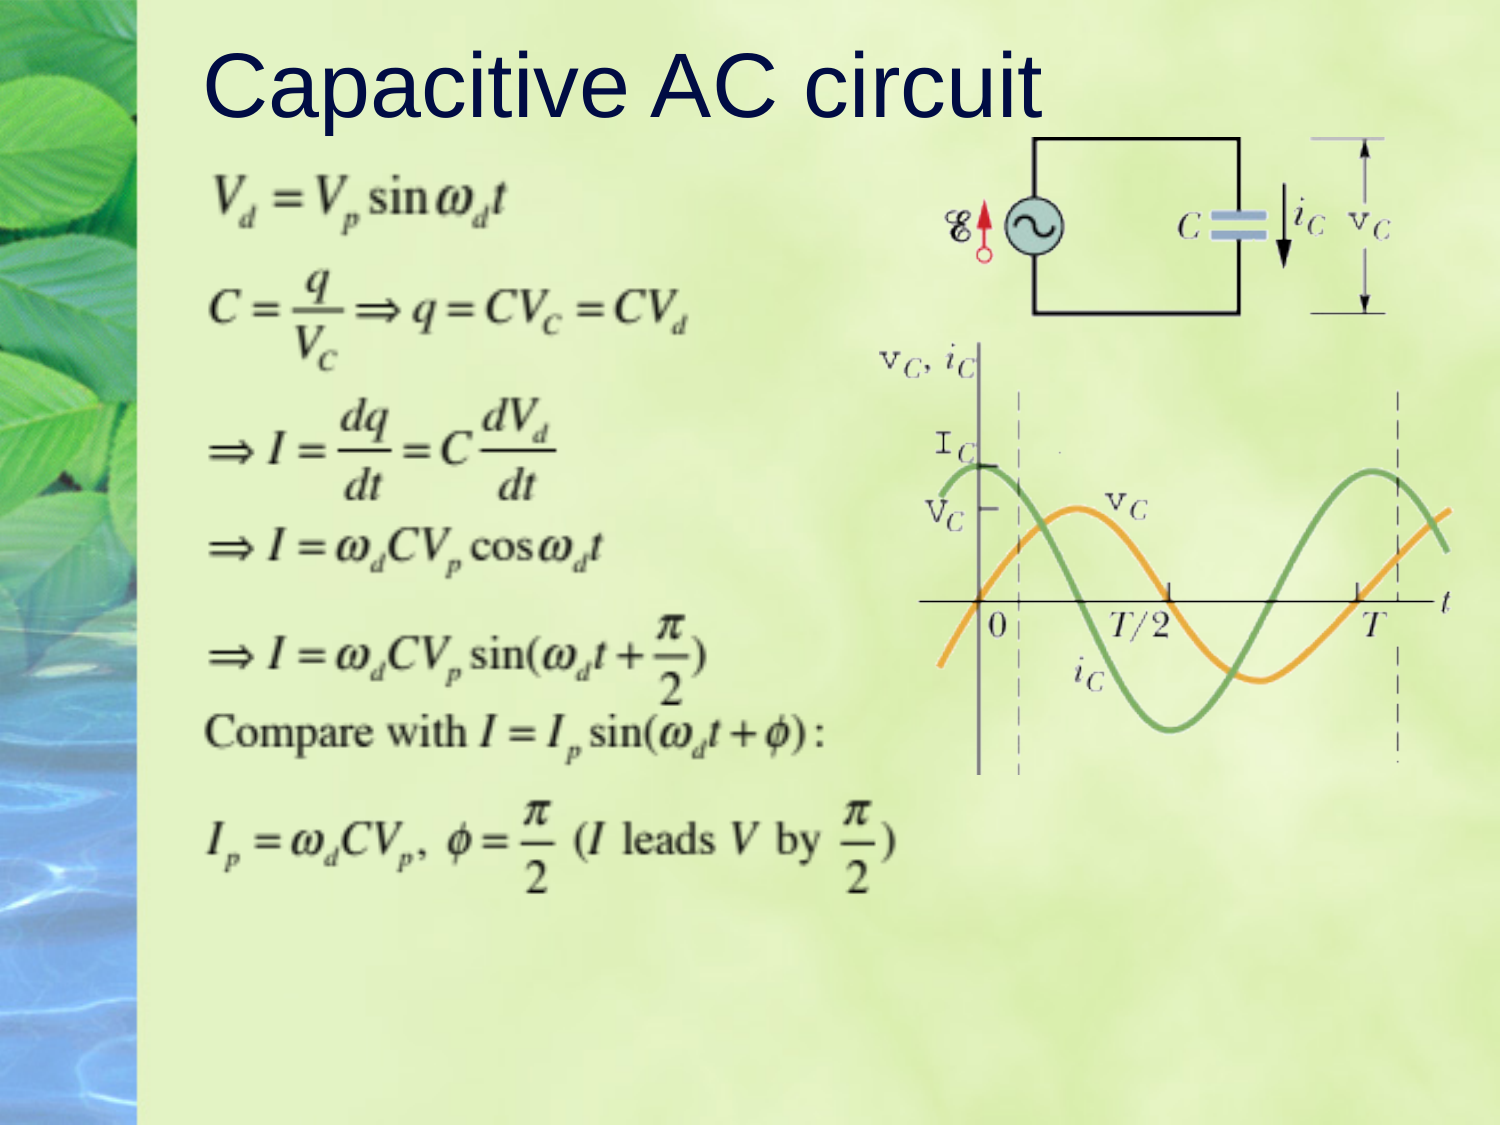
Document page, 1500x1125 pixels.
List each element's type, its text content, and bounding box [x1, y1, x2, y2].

picture [0, 0, 1500, 1125]
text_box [199, 703, 902, 898]
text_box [207, 162, 513, 240]
title Capacitive AC circuit [187, 12, 1451, 151]
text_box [204, 244, 713, 702]
